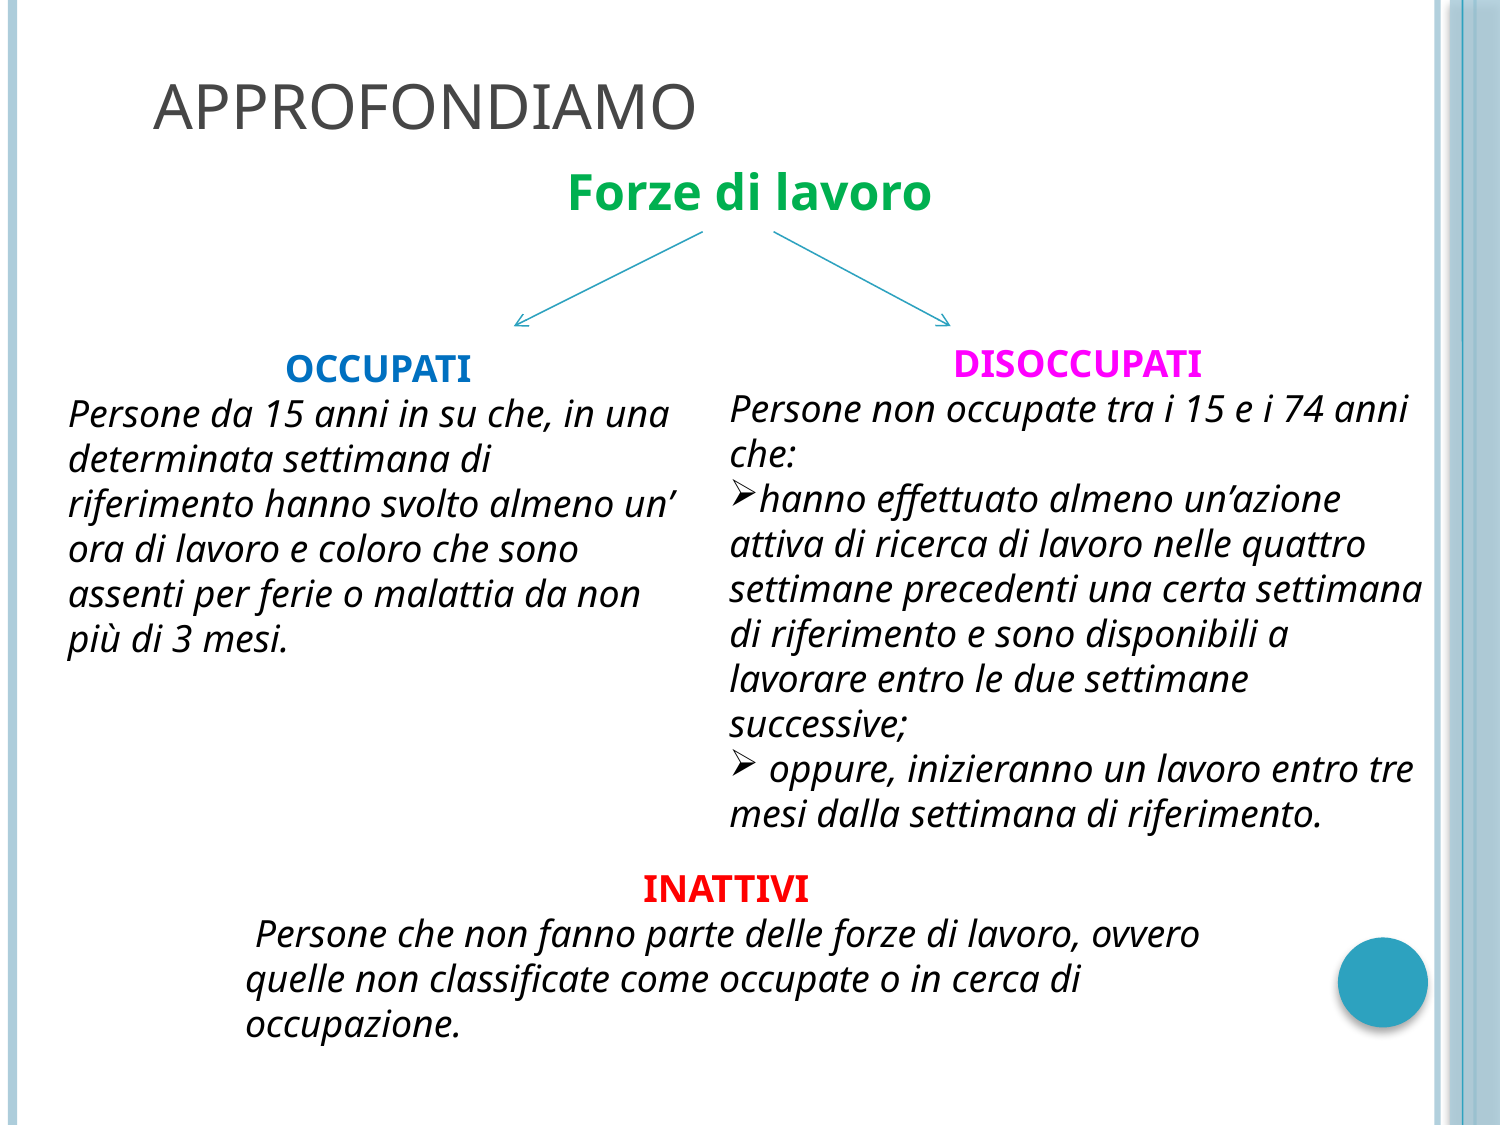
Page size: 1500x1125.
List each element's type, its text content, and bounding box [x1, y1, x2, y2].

title approfondiamo [139, 30, 1365, 149]
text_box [513, 231, 703, 327]
text_box INATTIVI Persone che non fanno parte delle forze di lavoro, ovvero quelle non classificate come occupate o in cerca di occupazione. [230, 857, 1223, 1053]
text_box OCCUPATI Persone da 15 anni in su che, in una determinata settimana di riferimento hanno svolto almeno un’ ora di lavoro e coloro che sono assenti per ferie o malattia da non più di 3 mesi. [53, 338, 703, 668]
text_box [773, 231, 951, 327]
text_box DISOCCUPATI Persone non occupate tra i 15 e i 74 anni che: hanno effettuato almeno un’azione attiva di ricerca di lavoro nelle quattro settimane precedenti una certa settimana di riferimento e sono disponibili a lavorare entro le due settimane successive; oppure, inizieranno un lavoro entro tre mesi dalla settimana di riferimento. [714, 332, 1441, 888]
list Forze di lavoro [75, 152, 1412, 1047]
